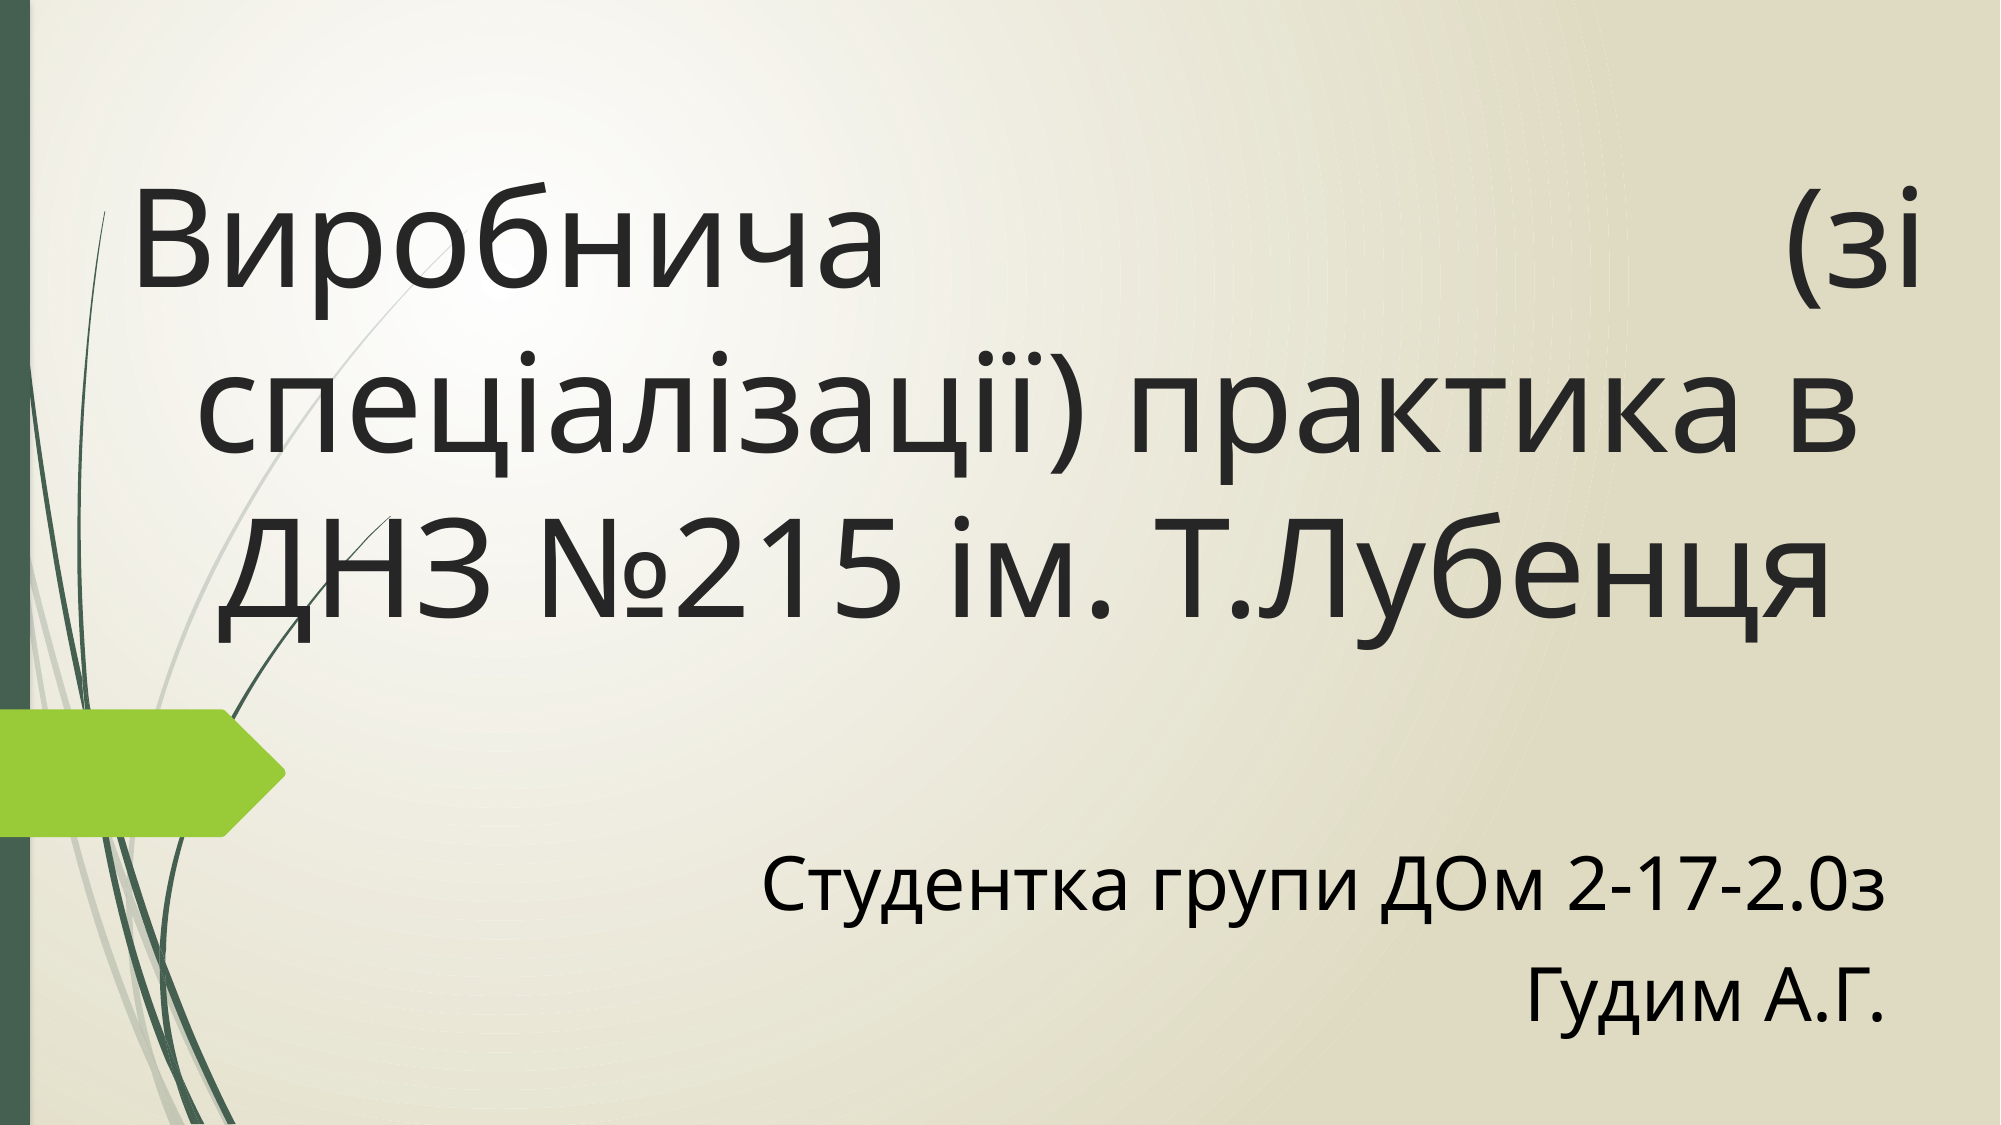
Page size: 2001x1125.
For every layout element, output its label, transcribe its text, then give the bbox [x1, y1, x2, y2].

title Виробнича (зі спеціалізації) практика в ДНЗ №215 ім. Т.Лубенця [107, 281, 1951, 653]
subtitle Студентка групи ДОм 2-17-2.0з Гудим А.Г. [440, 827, 1903, 1013]
